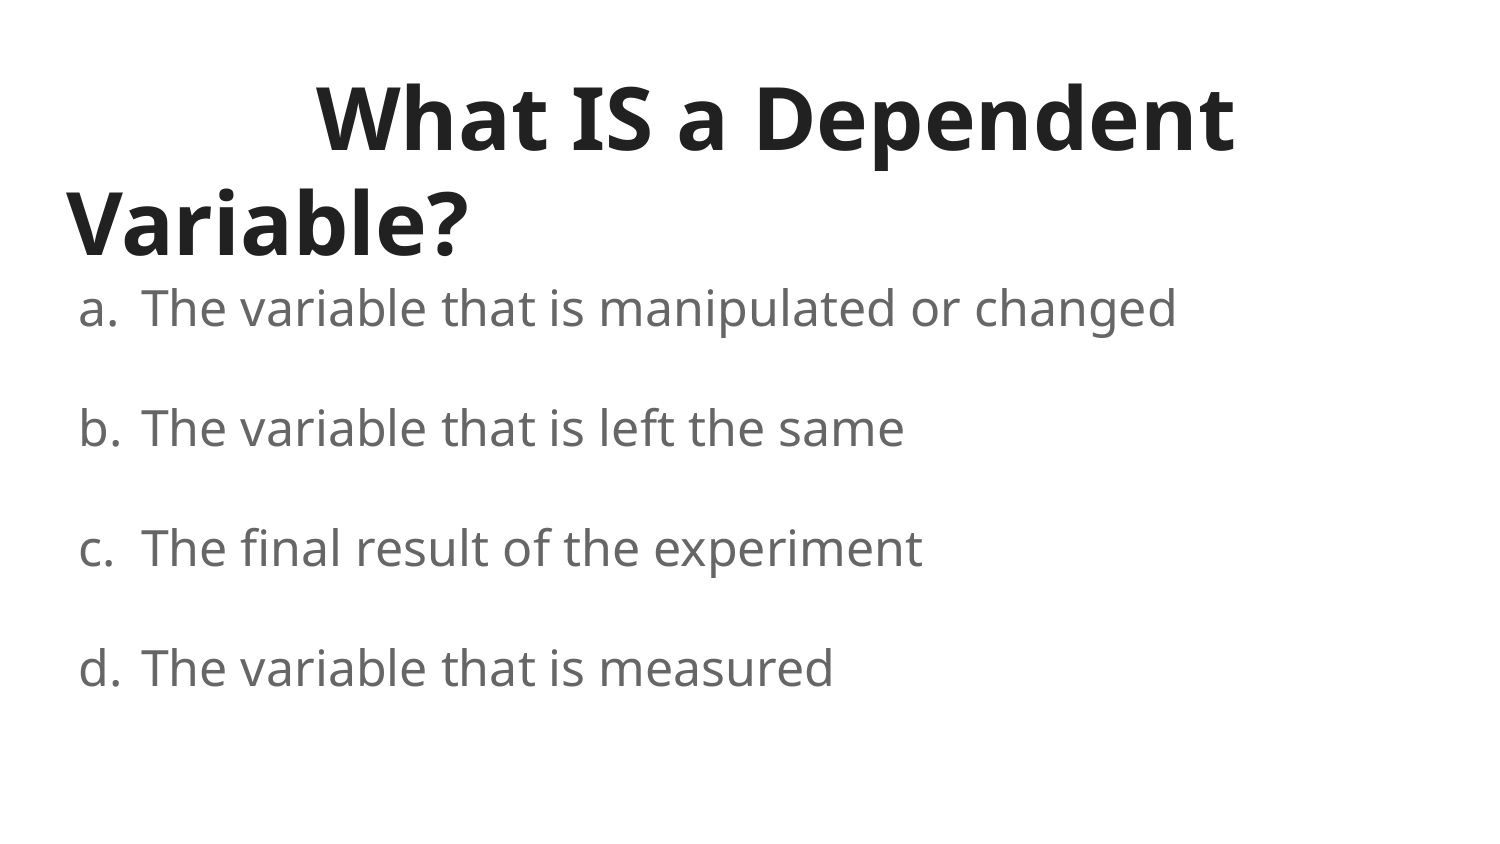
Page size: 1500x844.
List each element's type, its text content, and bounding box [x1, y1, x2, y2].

title What IS a Dependent Variable? [51, 48, 1449, 180]
list The variable that is manipulated or changed The variable that is left the same The final result of the experiment The variable that is measured [51, 201, 1449, 750]
